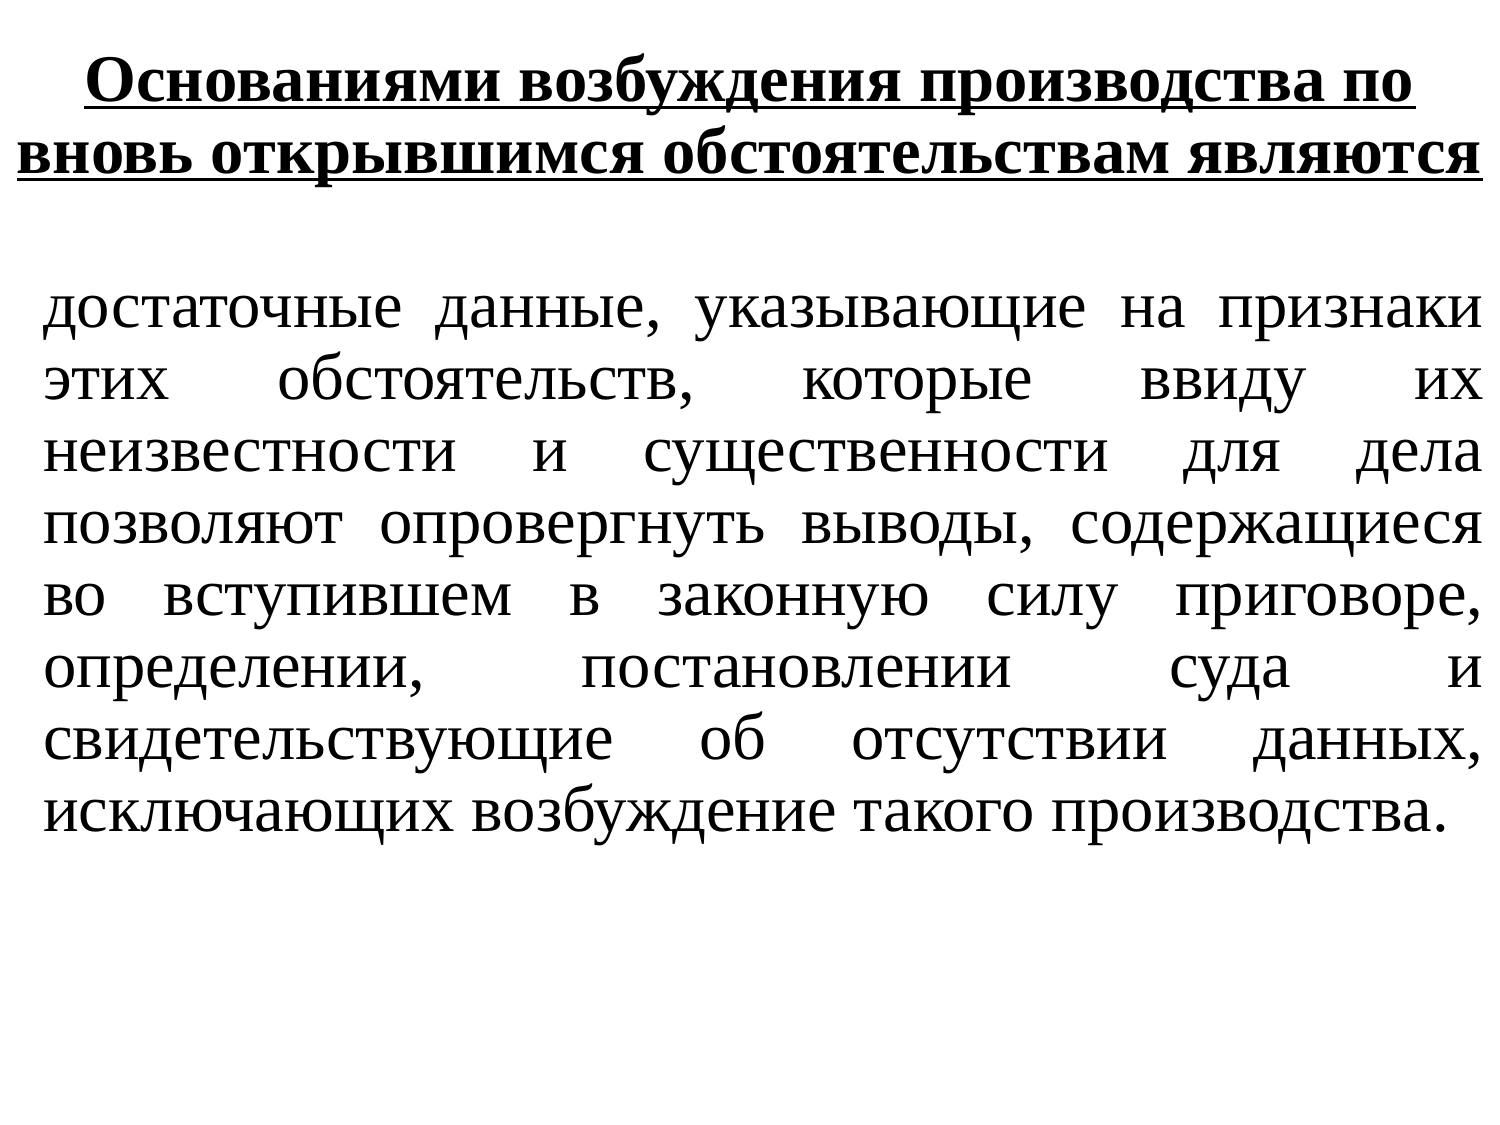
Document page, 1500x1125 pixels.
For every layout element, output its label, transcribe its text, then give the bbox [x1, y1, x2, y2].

title Основаниями возбуждения производства по вновь открывшимся обстоятельствам являются [0, 0, 1500, 233]
list достаточные данные, указывающие на признаки этих обстоятельств, которые ввиду их неизвестности и существенности для дела позволяют опровергнуть выводы, содержащиеся во вступившем в законную силу приговоре, определении, постановлении суда и свидетельствующие об отсутствии данных, исключающих возбуждение такого производства. [0, 262, 1500, 1094]
